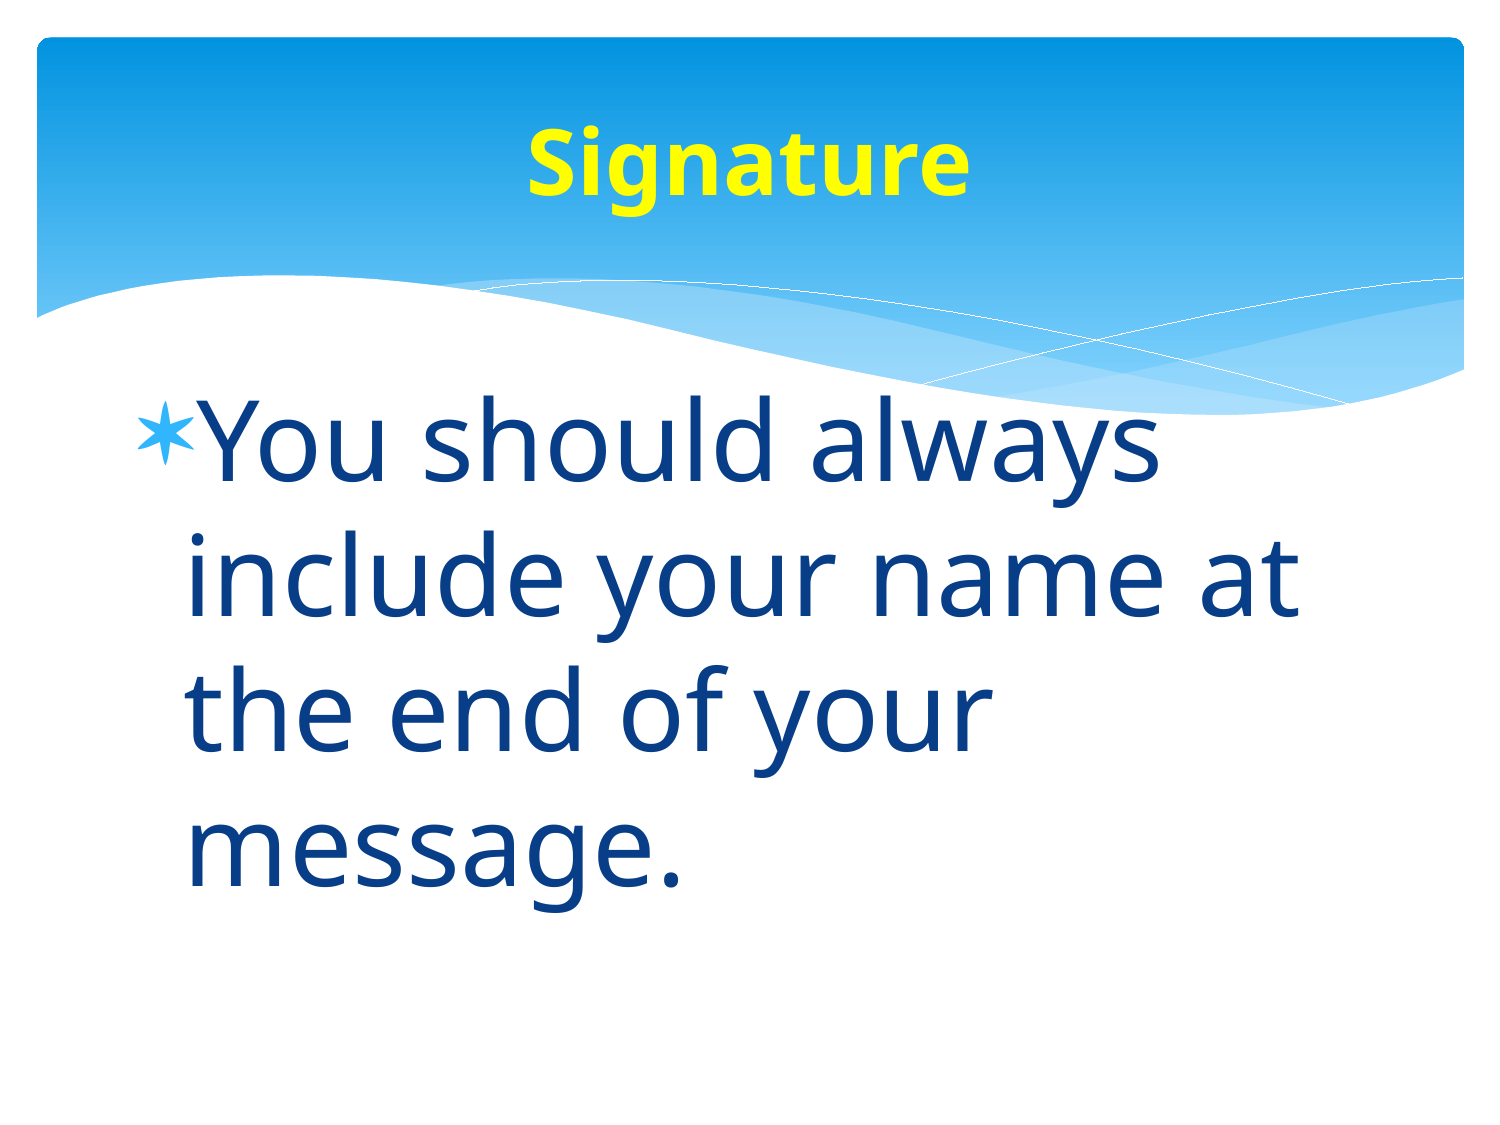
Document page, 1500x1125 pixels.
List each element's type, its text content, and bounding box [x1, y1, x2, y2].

list You should always include your name at the end of your message. [123, 361, 1340, 928]
title Signature [75, 55, 1425, 261]
